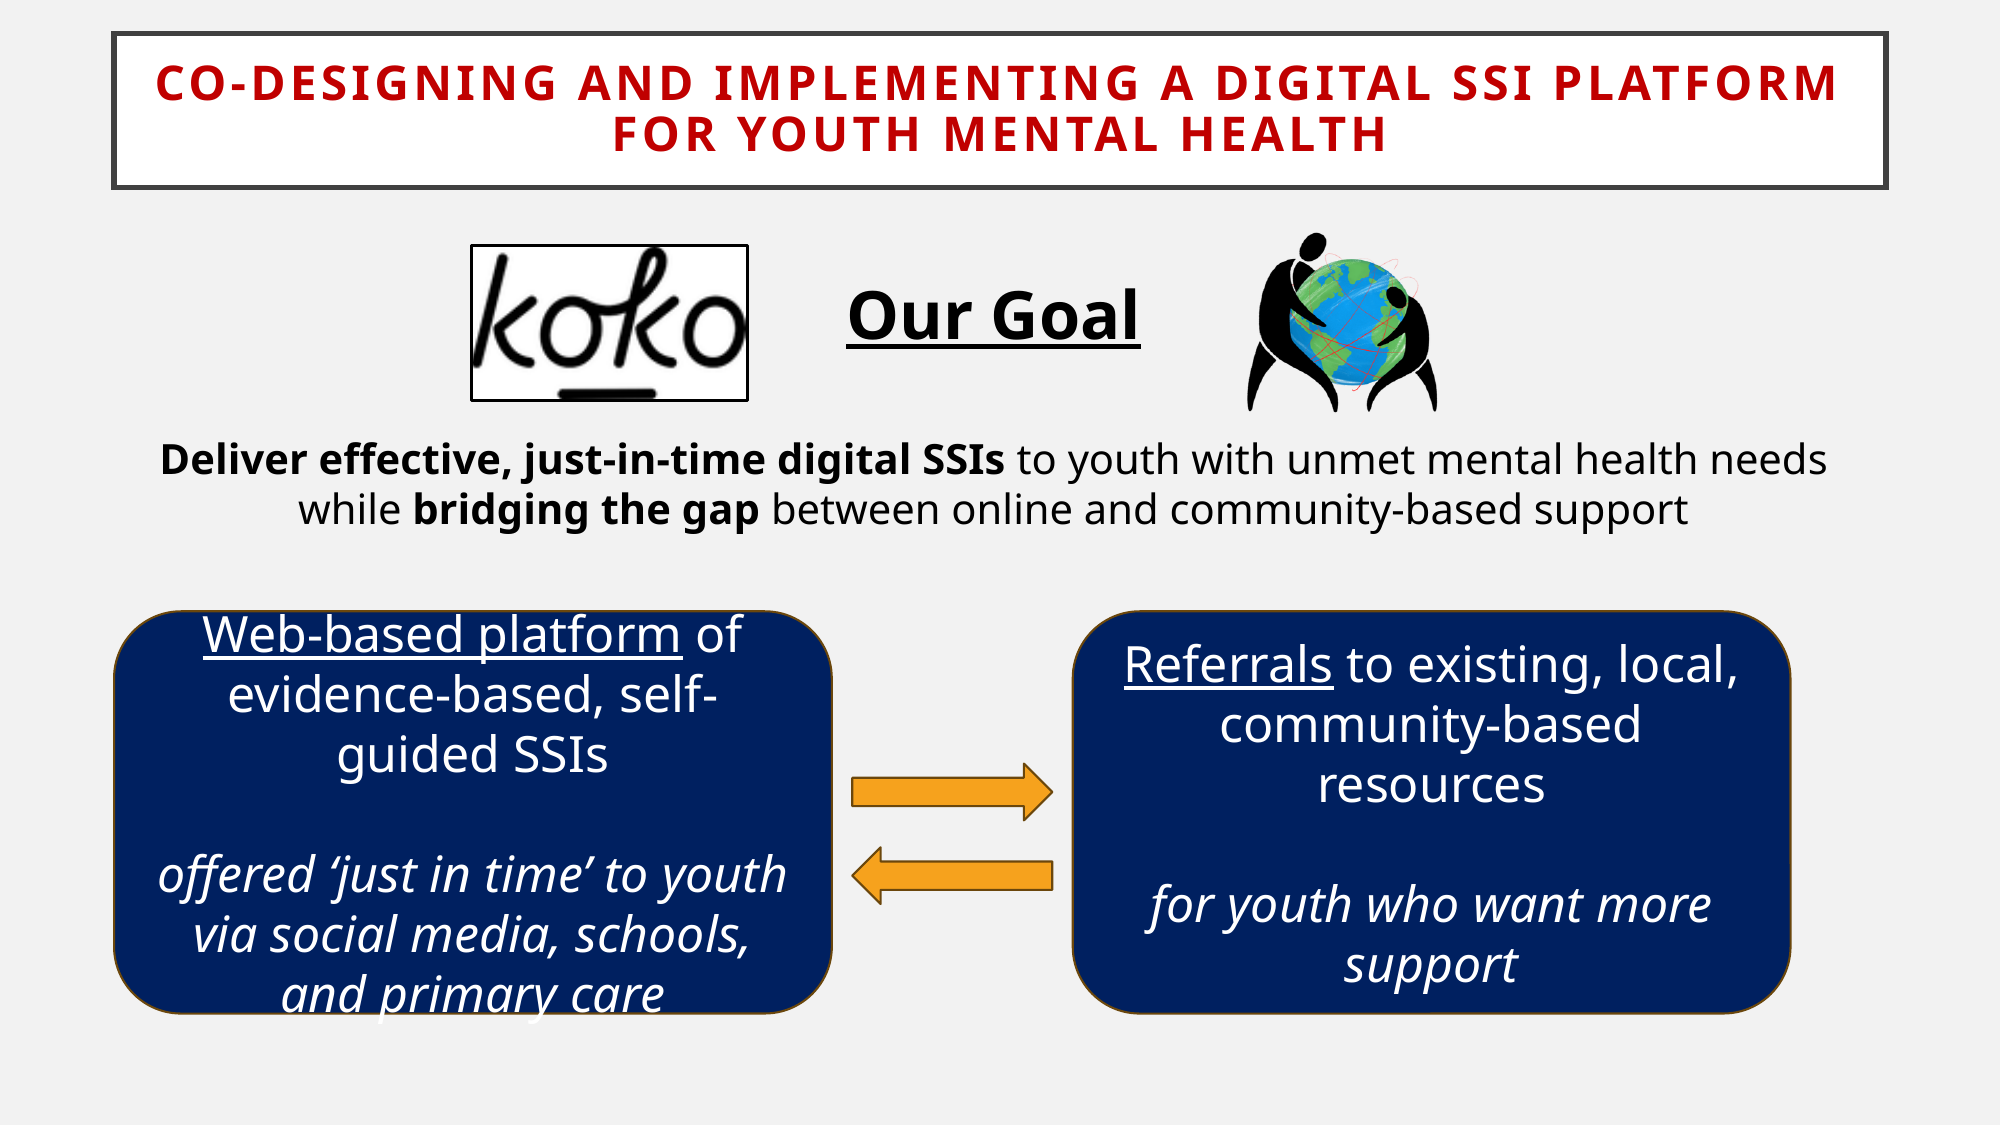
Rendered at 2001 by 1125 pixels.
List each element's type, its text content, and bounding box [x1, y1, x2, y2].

text_box Web-based platform of evidence-based, self-guided SSIs offered ‘just in time’ to youth via social media, schools, and primary care [113, 610, 833, 1015]
picture [472, 247, 746, 400]
text_box Our Goal Deliver effective, just-in-time digital SSIs to youth with unmet mental health needs while bridging the gap between online and community-based support [75, 265, 1912, 541]
title Co-designing and implementing a digital ssi platform for youth mental health [111, 31, 1889, 190]
text_box [851, 846, 1054, 906]
picture [1235, 228, 1450, 416]
text_box [851, 762, 1054, 822]
text_box Referrals to existing, local, community-based resources for youth who want more support [1071, 610, 1792, 1015]
